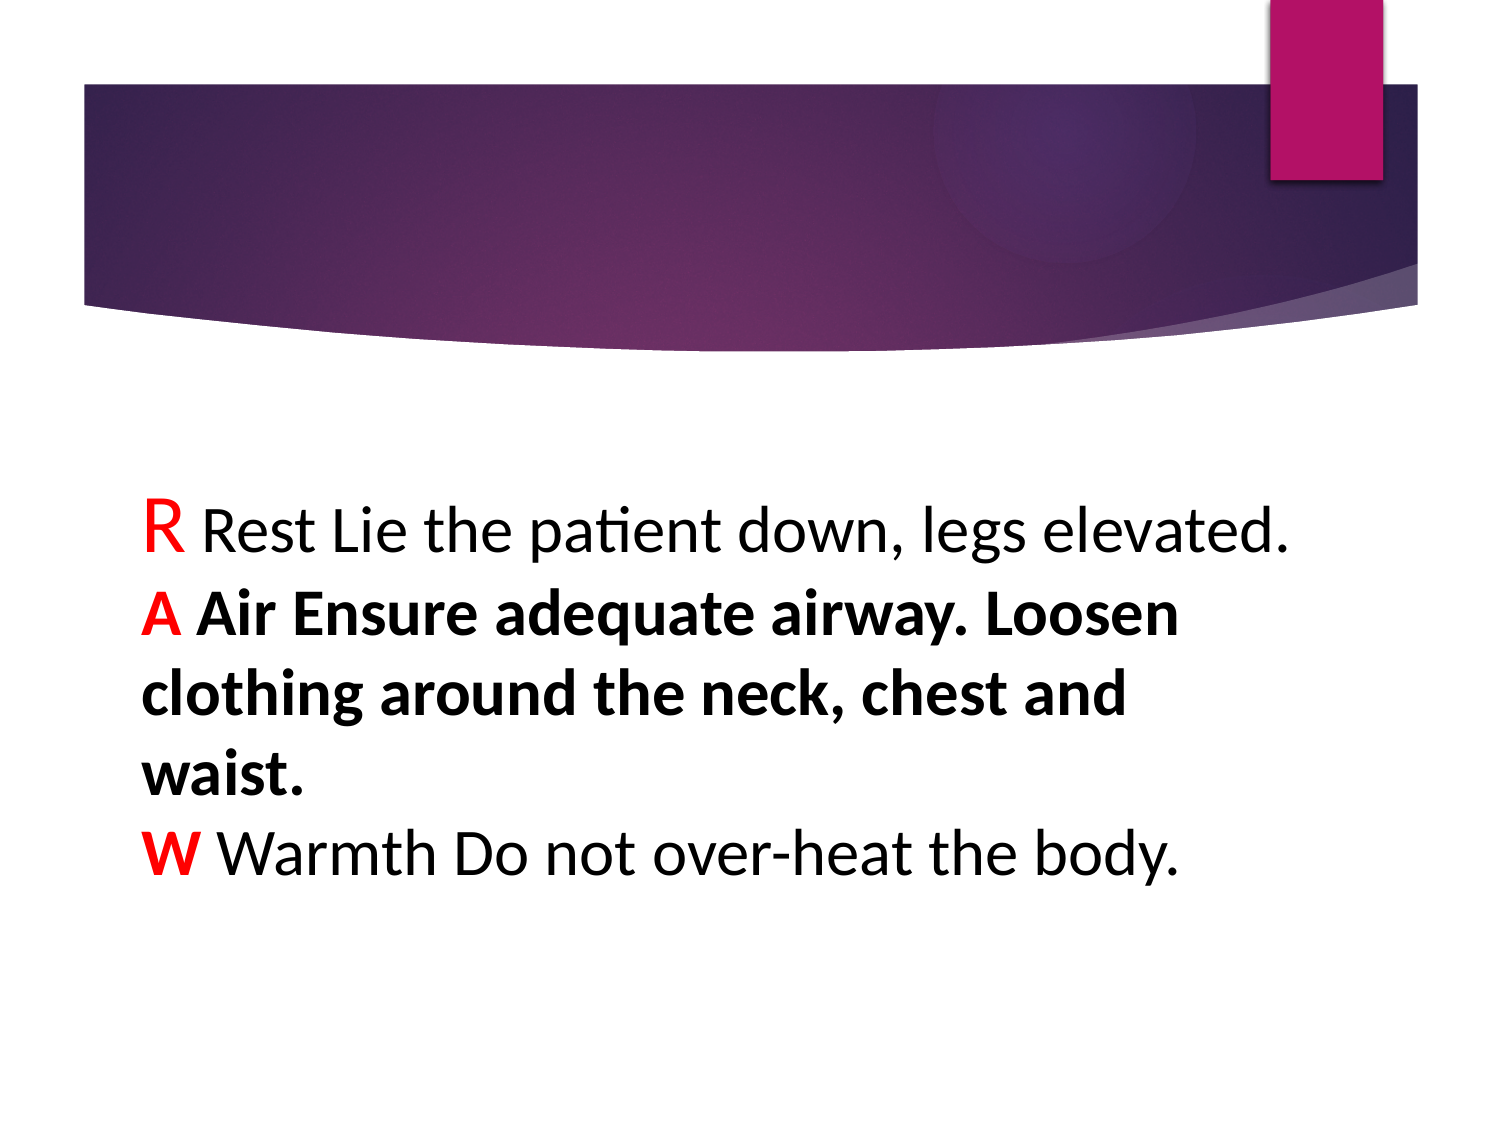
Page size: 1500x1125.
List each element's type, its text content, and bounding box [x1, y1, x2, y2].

text_box R Rest Lie the patient down, legs elevated. A Air Ensure adequate airway. Loosen clothing around the neck, chest and waist. W Warmth Do not over-heat the body. [126, 461, 1315, 897]
